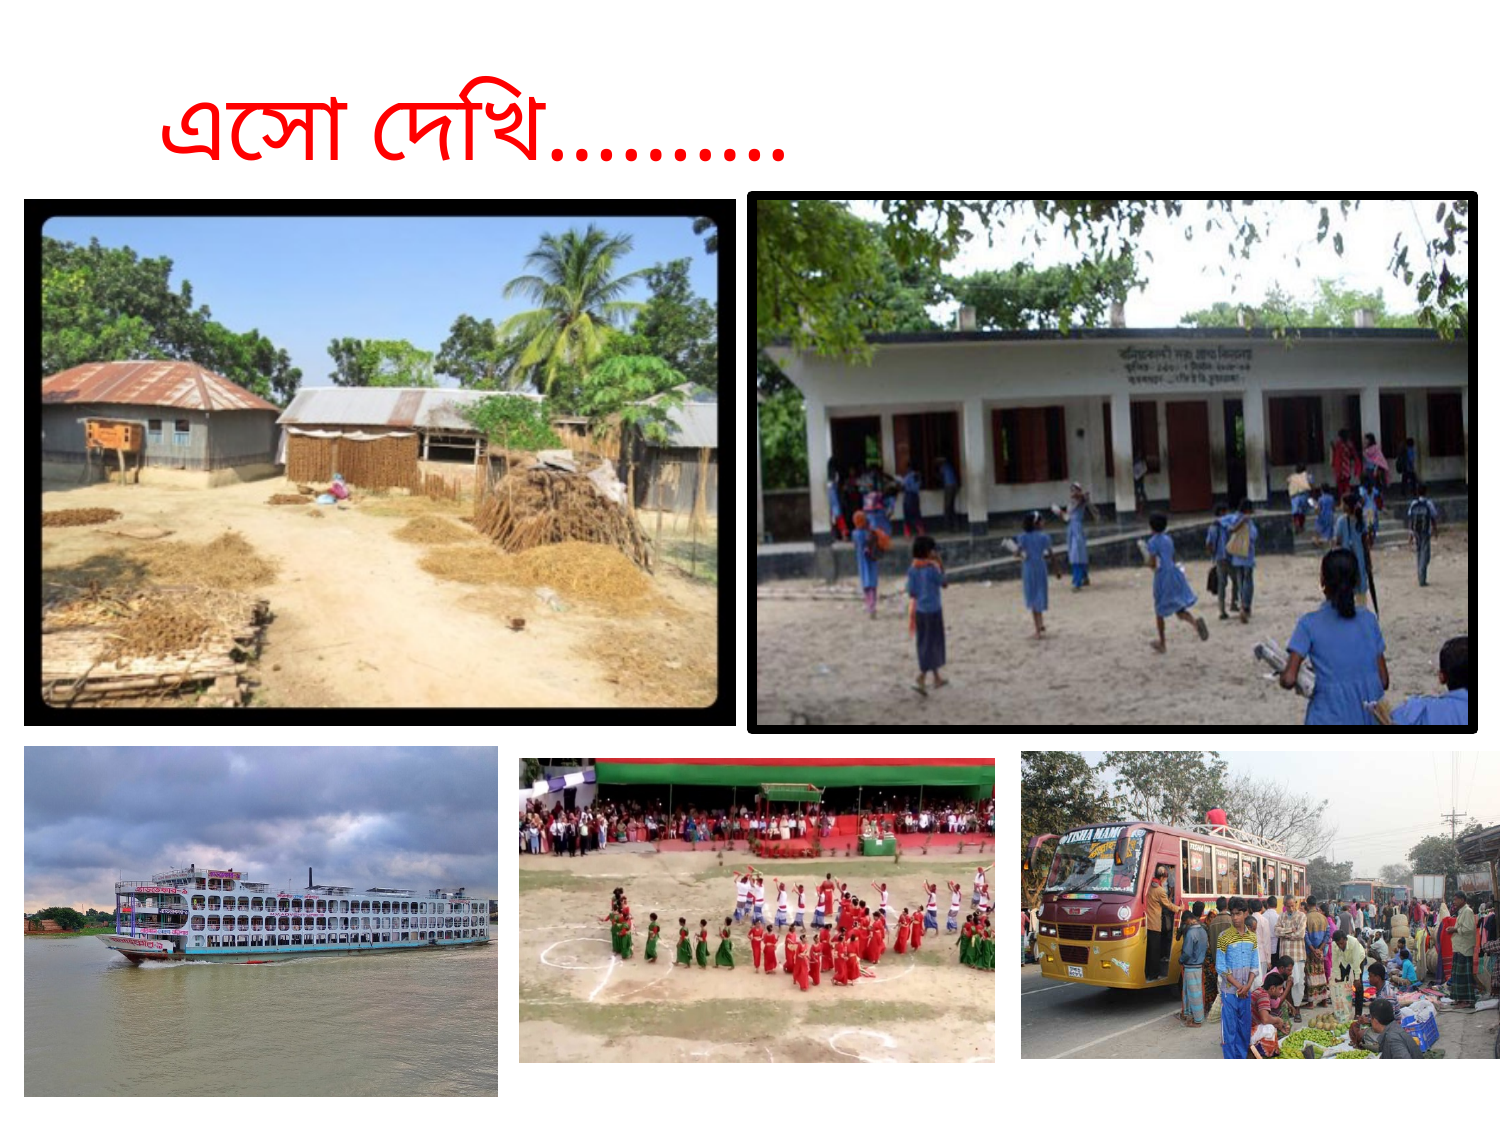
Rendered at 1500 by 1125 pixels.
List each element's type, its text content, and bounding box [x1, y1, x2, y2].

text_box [23, 199, 1500, 1097]
text_box এসো দেখি………. [143, 61, 900, 186]
